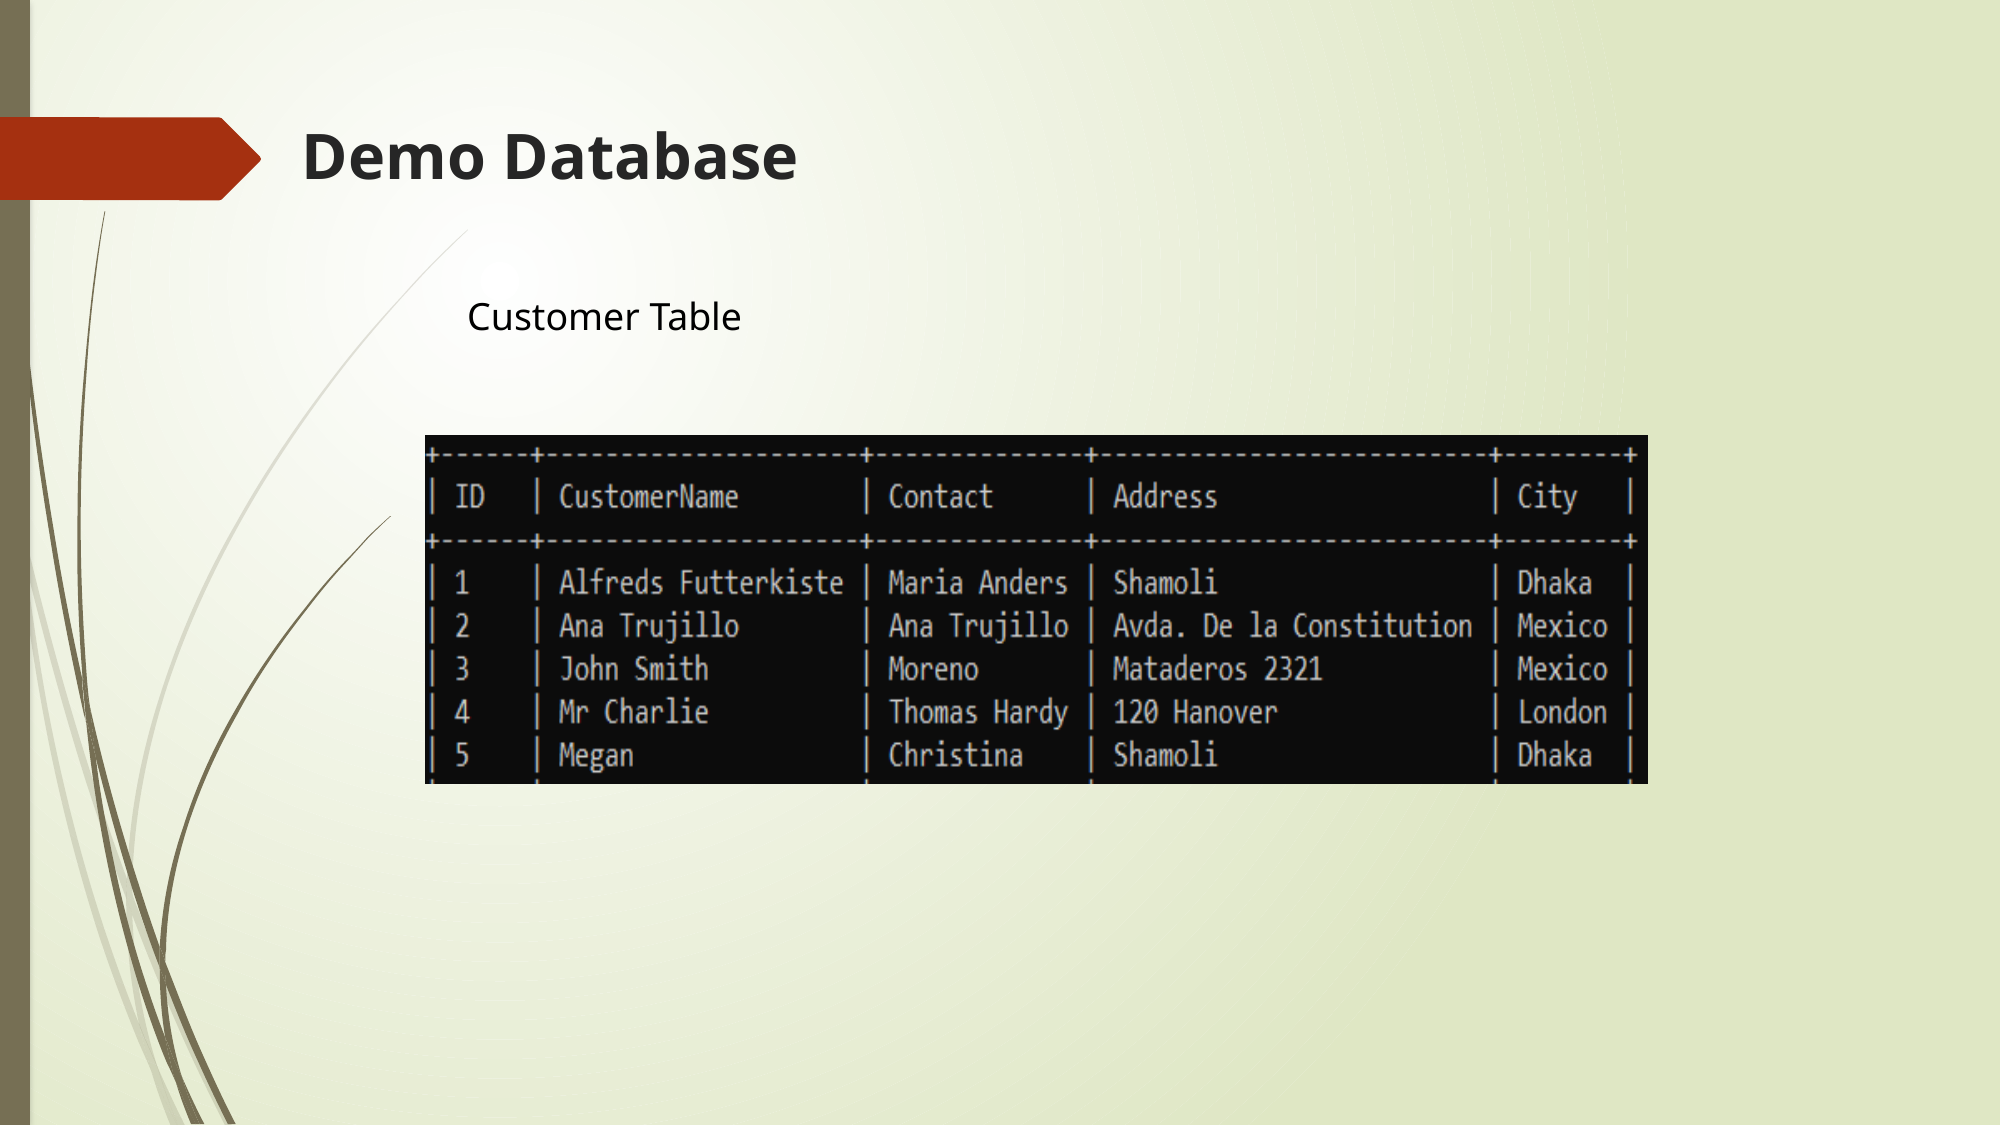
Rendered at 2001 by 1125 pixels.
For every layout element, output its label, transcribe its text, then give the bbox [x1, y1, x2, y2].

title Demo Database [286, 108, 1509, 200]
picture [425, 435, 1648, 784]
text_box Customer Table [452, 285, 758, 346]
